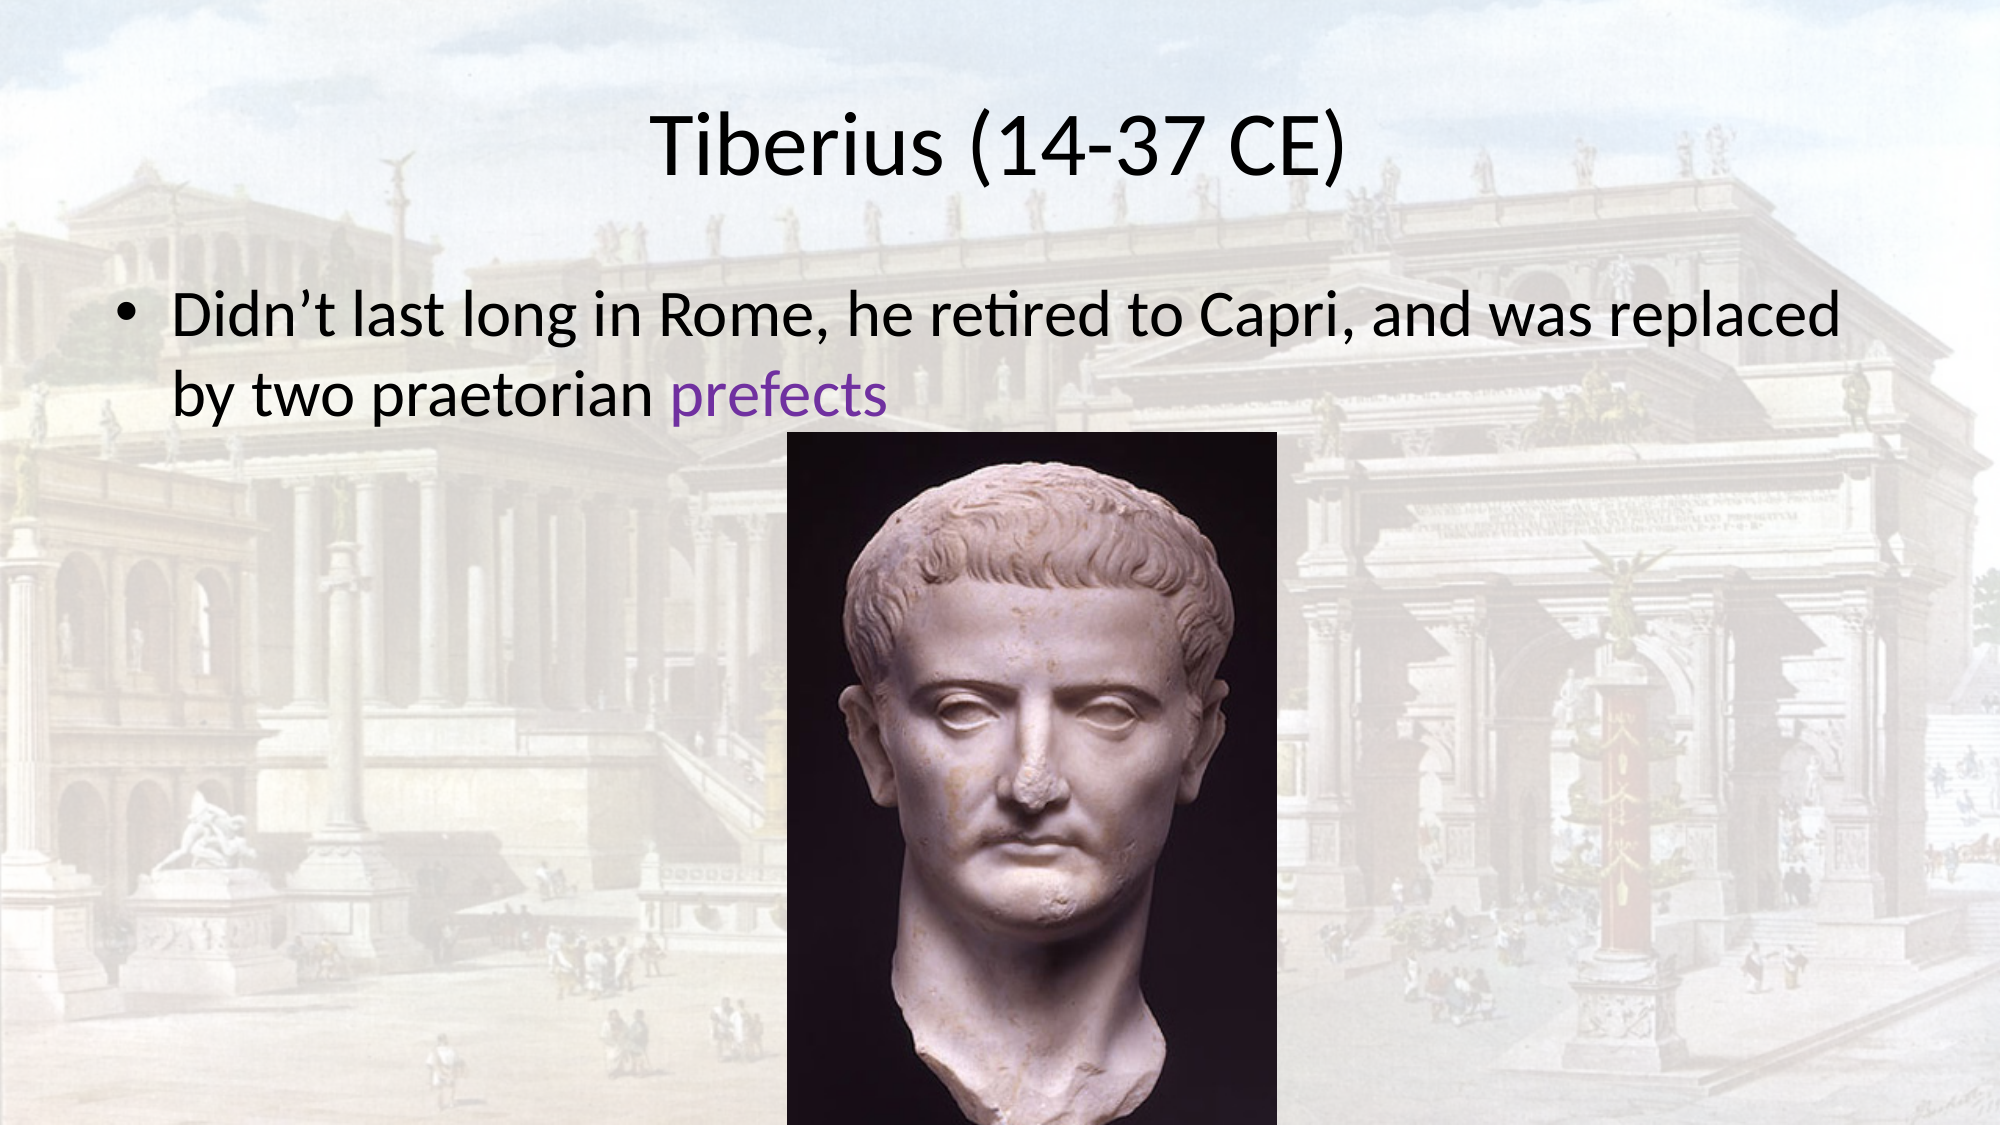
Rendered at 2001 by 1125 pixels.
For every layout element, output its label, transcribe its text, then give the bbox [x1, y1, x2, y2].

picture [787, 432, 1277, 1125]
list Didn’t last long in Rome, he retired to Capri, and was replaced by two praetorian prefects [99, 262, 1900, 1005]
title Tiberius (14-37 CE) [99, 45, 1900, 233]
